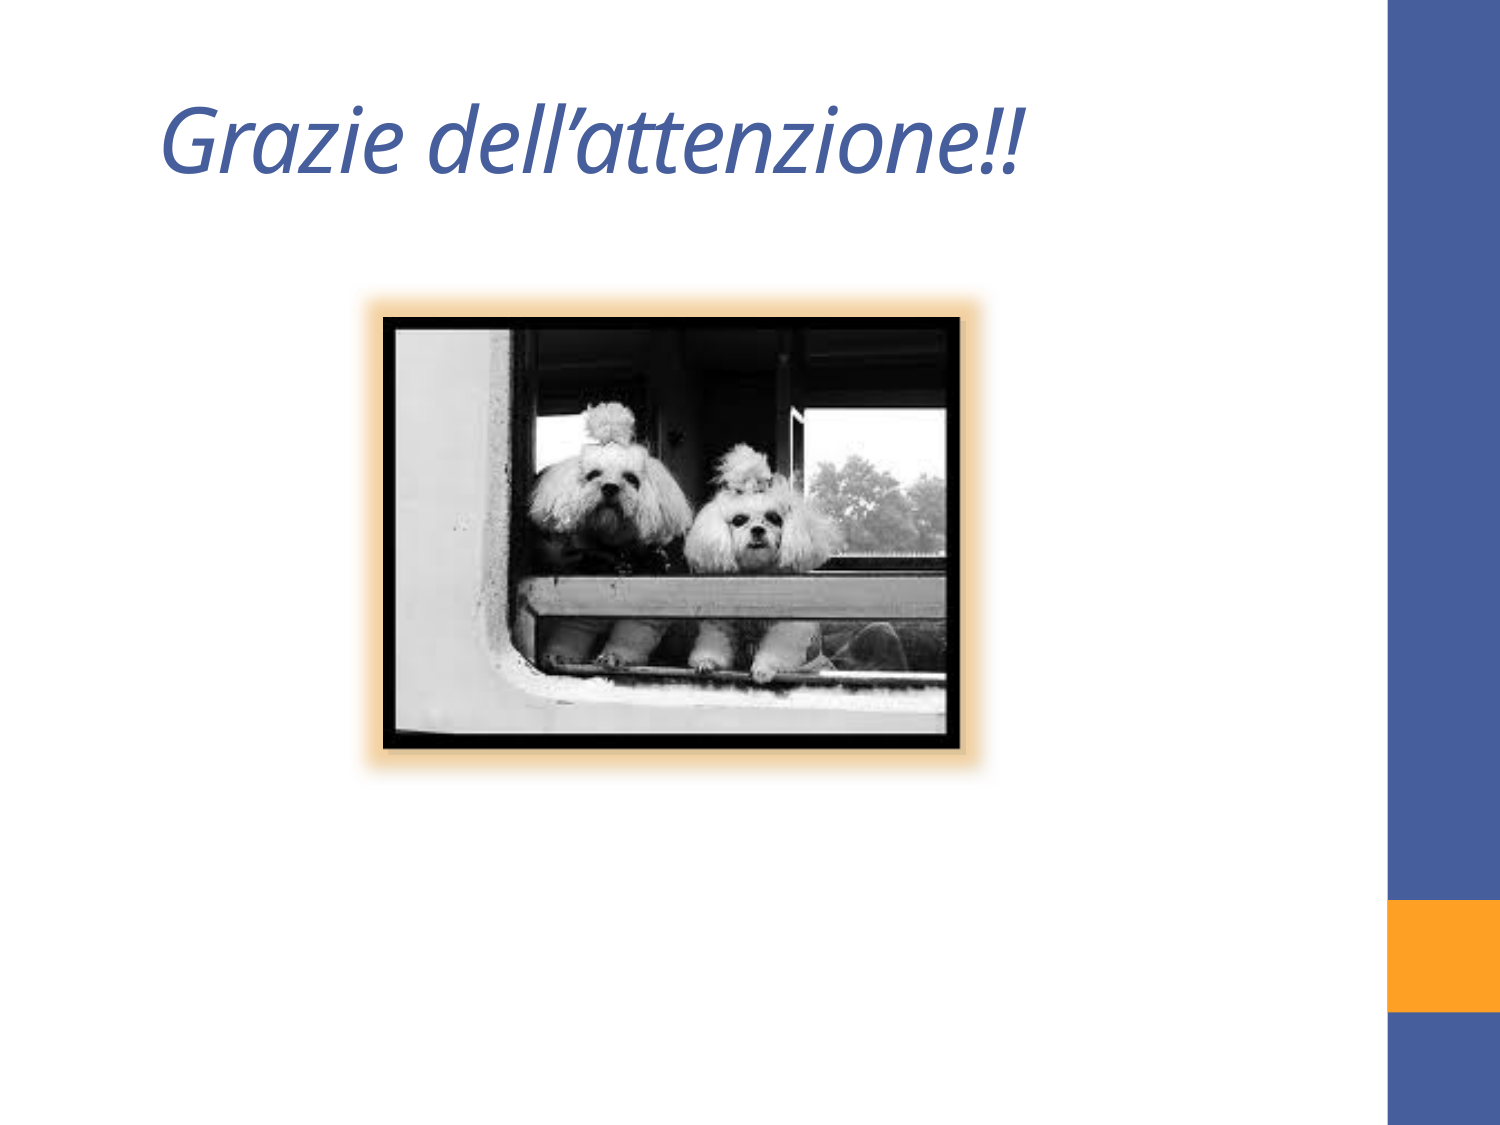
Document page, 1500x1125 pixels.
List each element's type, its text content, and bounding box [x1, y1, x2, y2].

title Grazie dell’attenzione!! [75, 45, 1325, 339]
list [383, 316, 964, 753]
